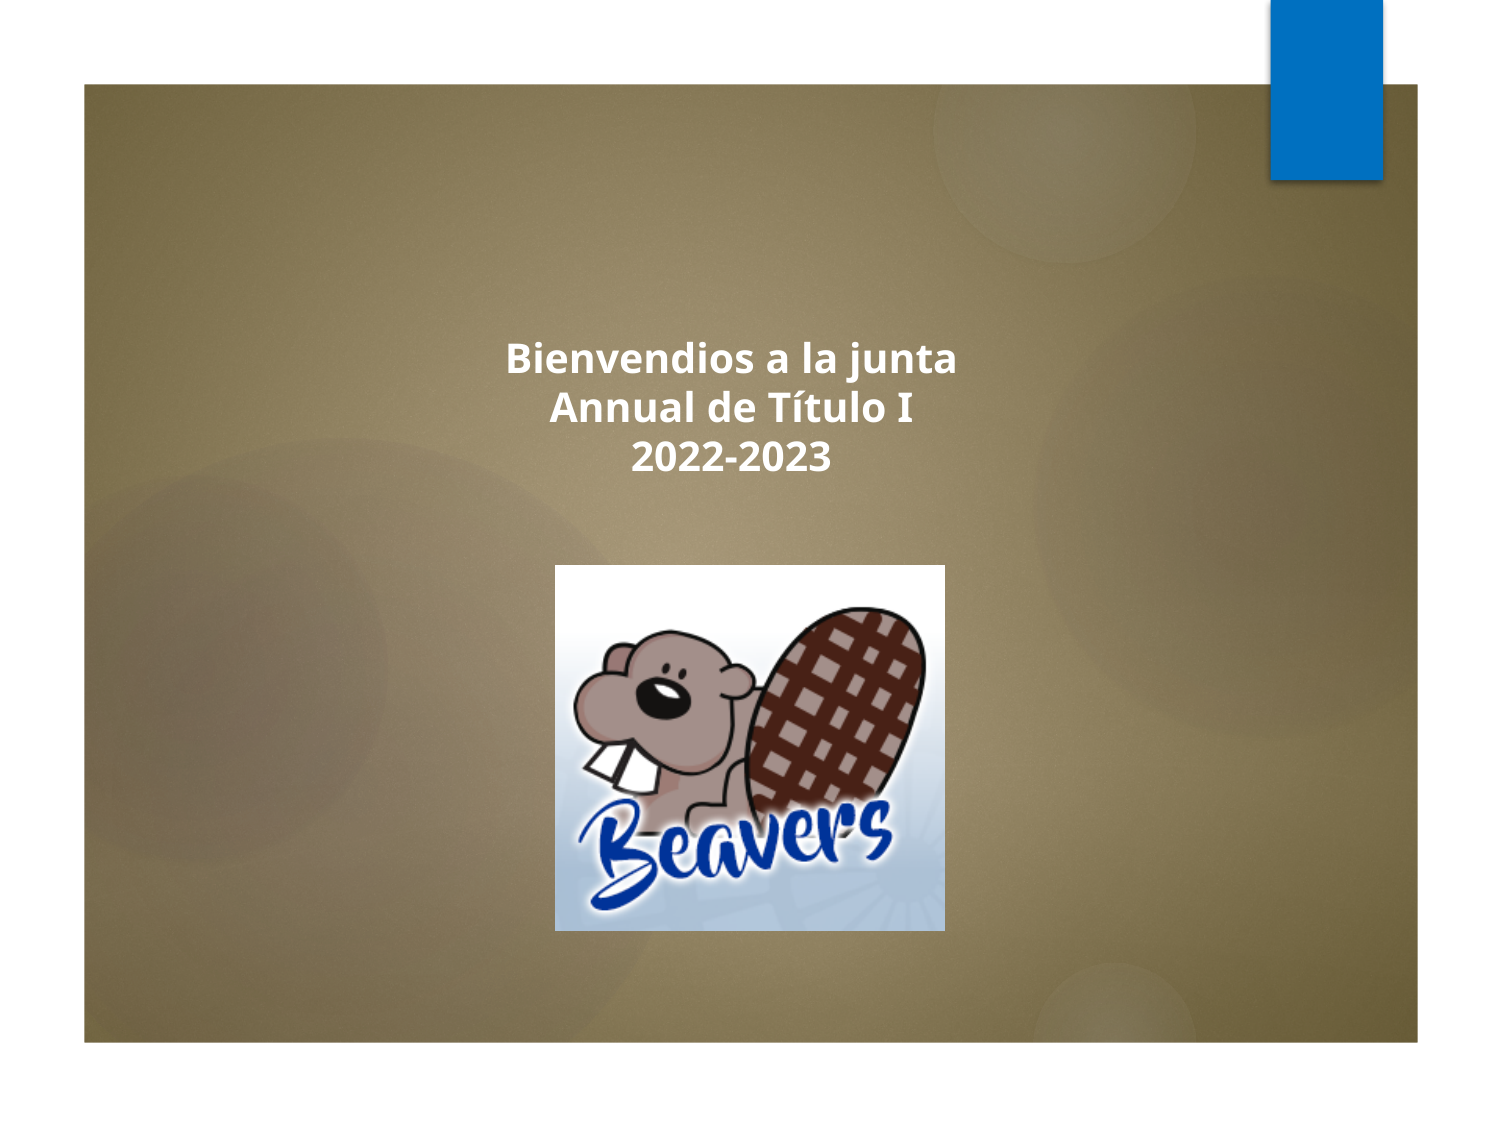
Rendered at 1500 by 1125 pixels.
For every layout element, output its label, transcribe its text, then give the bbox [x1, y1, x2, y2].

picture [555, 565, 945, 931]
title Bienvendios a la junta Annual de Título I 2022-2023 [87, 324, 1376, 488]
